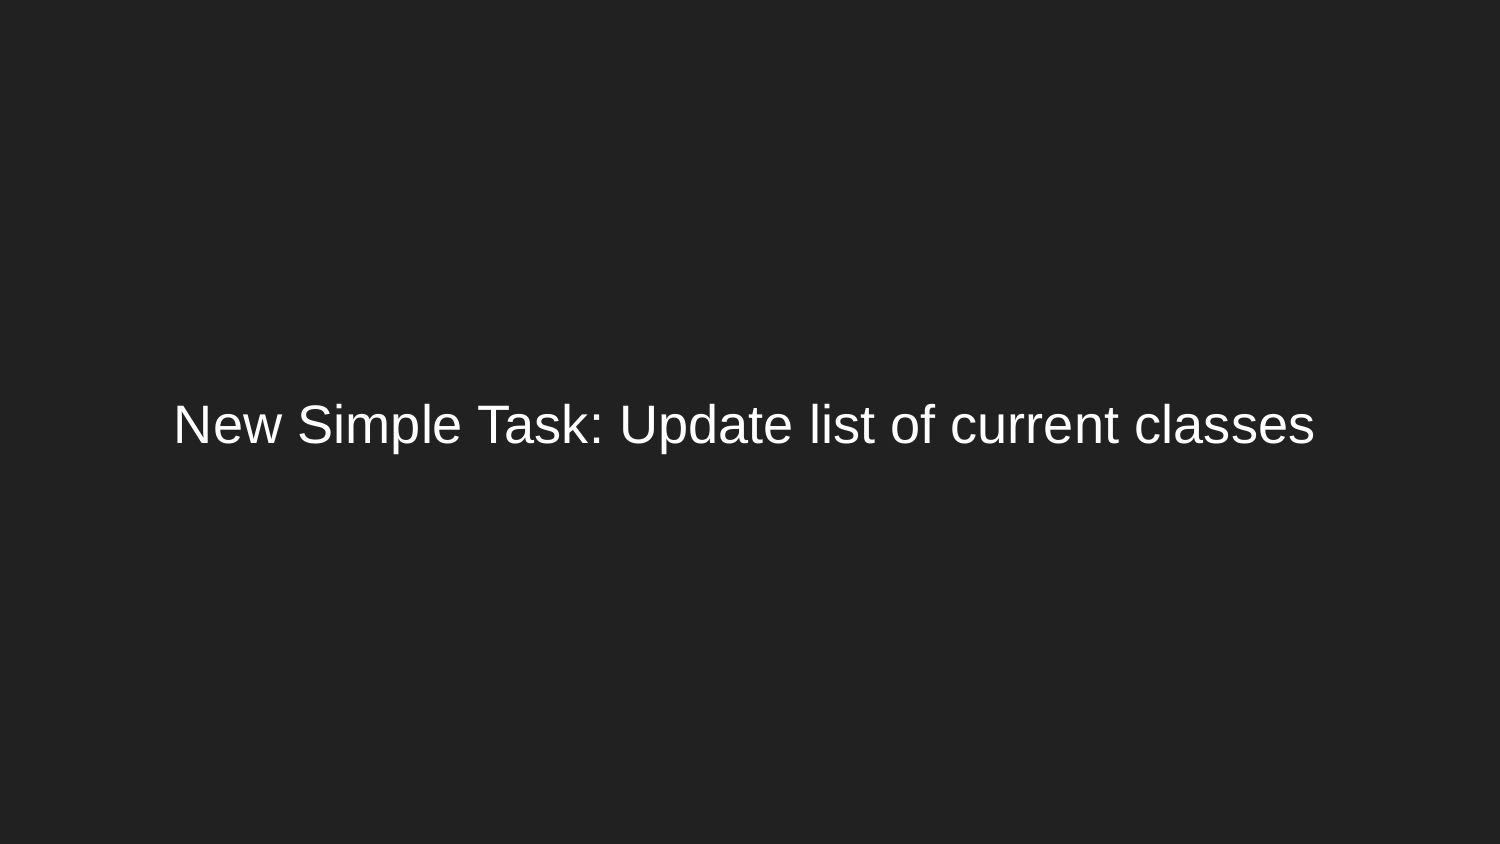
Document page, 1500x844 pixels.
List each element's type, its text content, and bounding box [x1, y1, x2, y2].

title New Simple Task: Update list of current classes [158, 374, 1341, 469]
